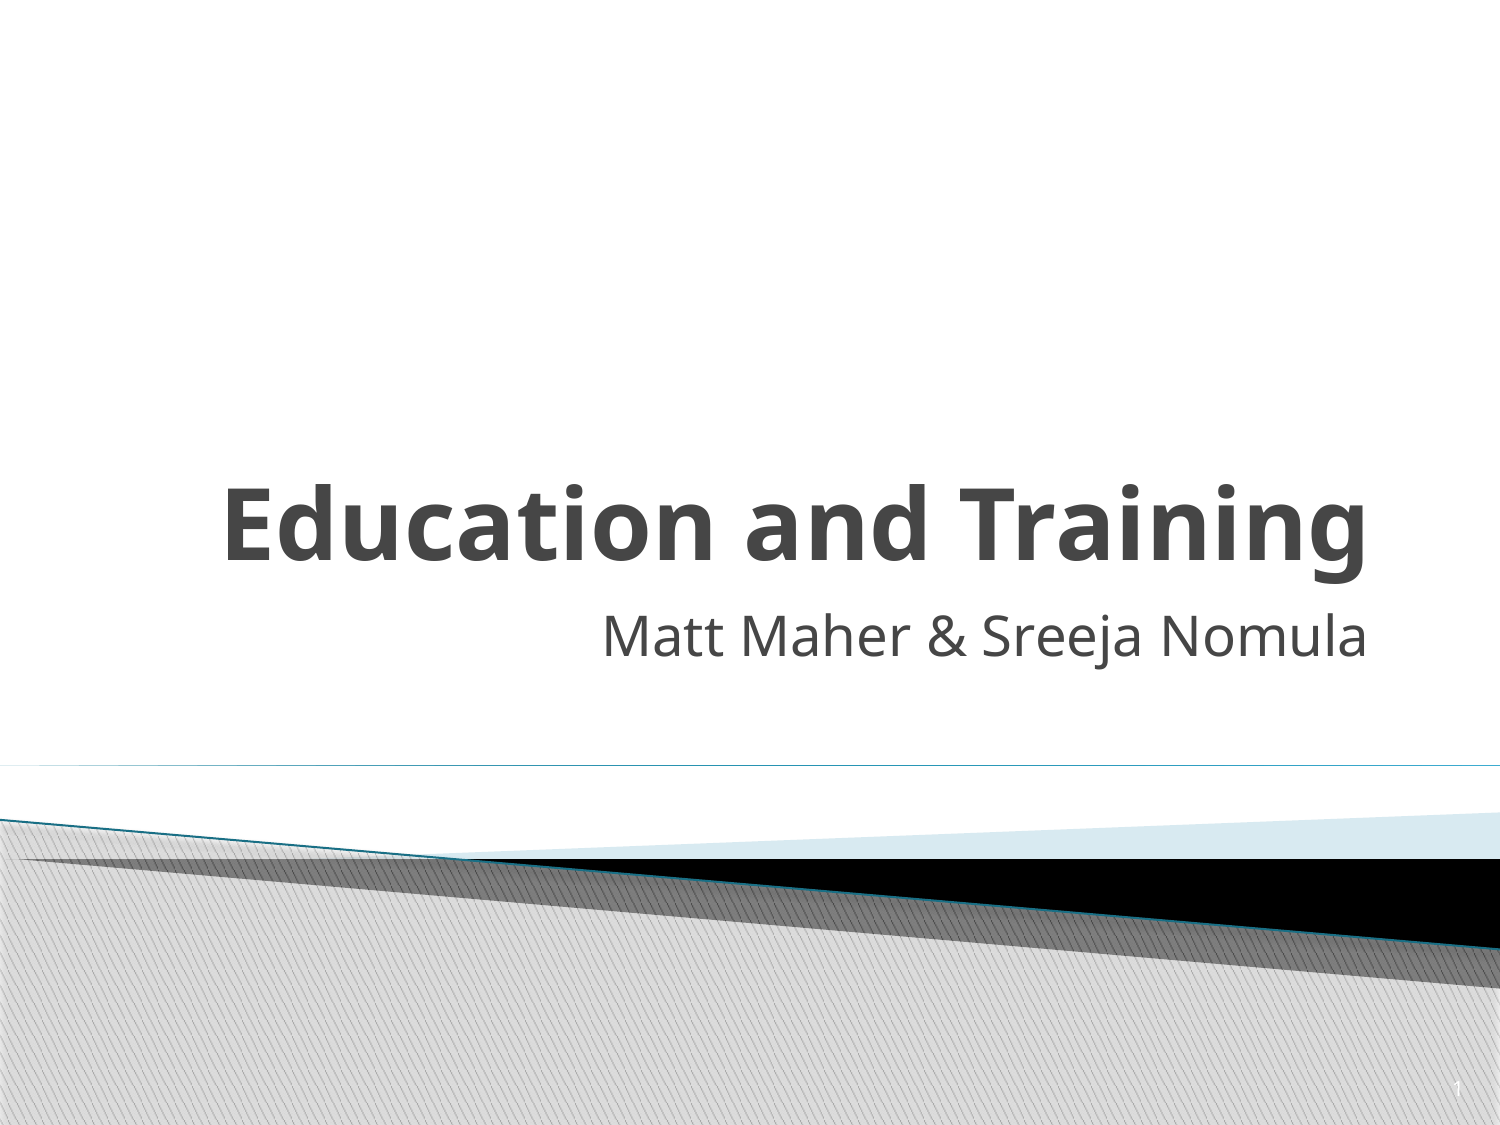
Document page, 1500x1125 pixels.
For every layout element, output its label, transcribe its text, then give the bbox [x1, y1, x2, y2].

title Education and Training [112, 287, 1388, 588]
subtitle Matt Maher & Sreeja Nomula [112, 592, 1388, 790]
picture [5, 859, 1500, 989]
slide_number 1 [1418, 1051, 1479, 1112]
